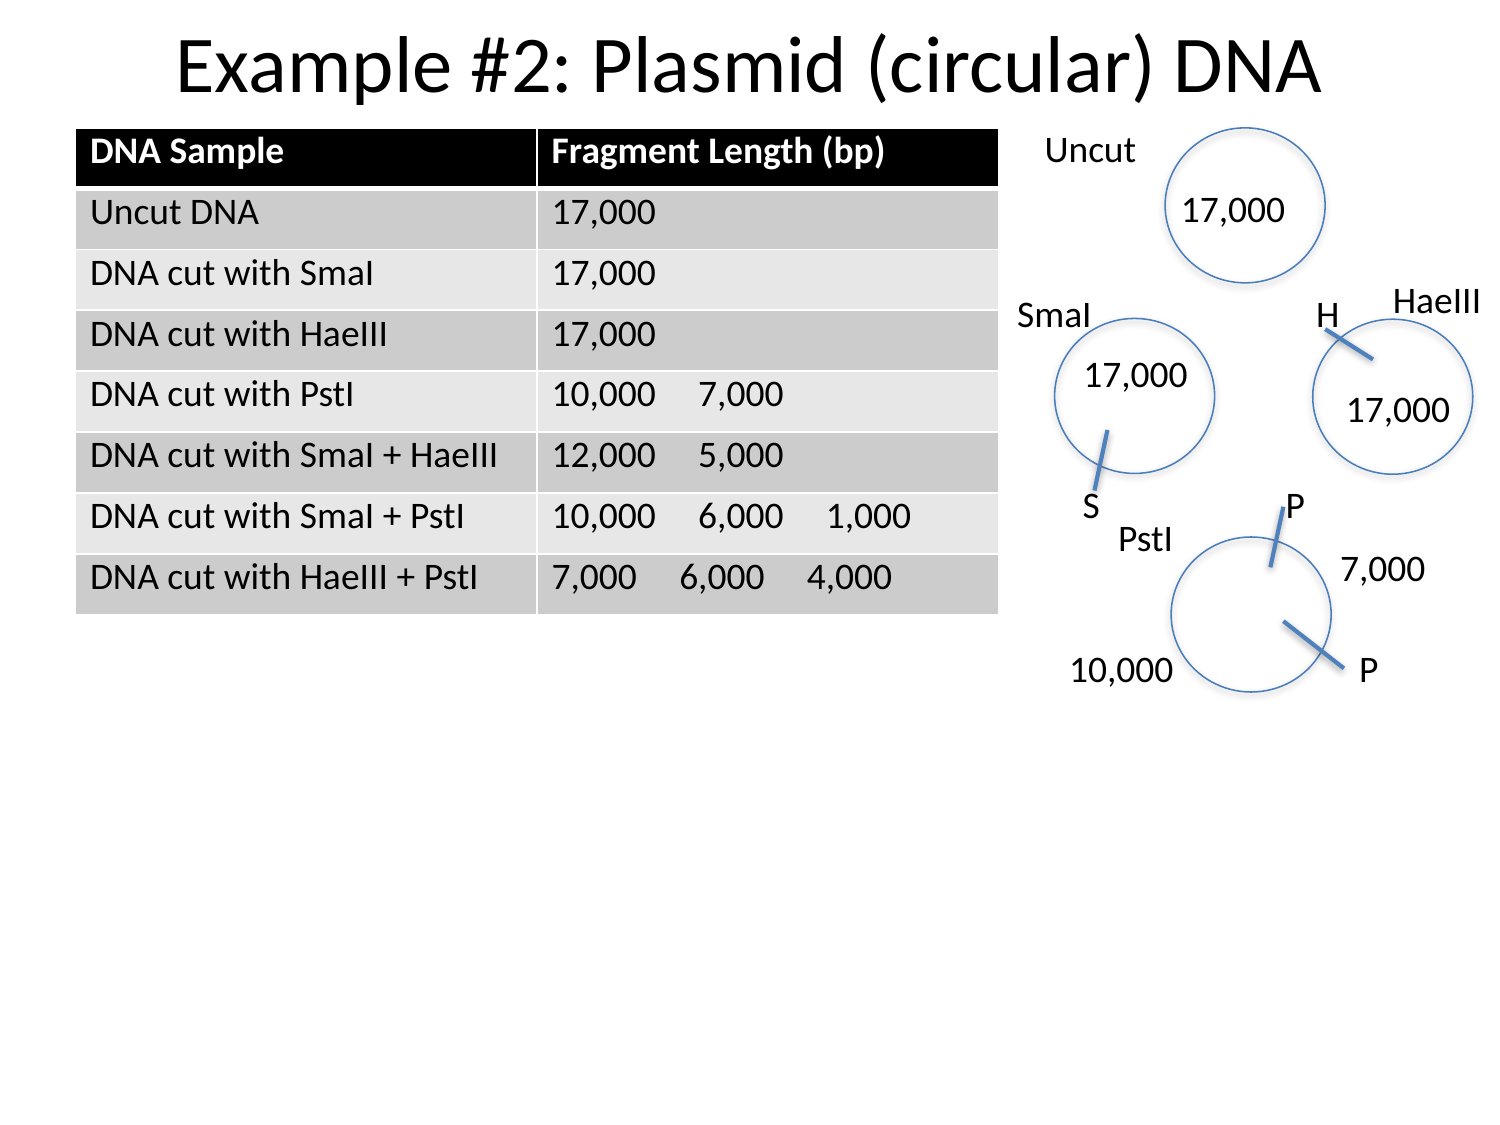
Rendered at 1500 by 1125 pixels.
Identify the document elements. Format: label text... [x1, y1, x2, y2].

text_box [1283, 620, 1345, 669]
text_box [1053, 351, 1216, 475]
text_box 17,000 [1165, 177, 1300, 238]
table_cell 17,000 [538, 311, 998, 370]
text_box 17,000 [1330, 377, 1465, 438]
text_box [1094, 429, 1108, 491]
table_cell 17,000 [538, 250, 998, 309]
text_box P [1270, 474, 1320, 534]
table_cell DNA cut with SmaI + HaeIII [76, 433, 536, 492]
text_box [1107, 317, 1194, 342]
table_cell 12,000 5,000 [538, 433, 998, 492]
text_box H [1301, 282, 1355, 343]
table_cell 17,000 [538, 191, 998, 249]
text_box [1170, 536, 1332, 693]
table_cell DNA cut with SmaI + PstI [76, 494, 536, 553]
table_cell 10,000 7,000 [538, 372, 998, 431]
text_box [1169, 127, 1326, 284]
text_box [1324, 328, 1374, 360]
table_cell DNA cut with HaeIII [76, 311, 536, 370]
table_cell DNA cut with HaeIII + PstI [76, 555, 536, 614]
table_cell 7,000 6,000 4,000 [538, 555, 998, 614]
text_box S [1067, 474, 1115, 534]
text_box HaeIII [1378, 268, 1497, 329]
text_box P [1344, 638, 1394, 698]
table_header Fragment Length (bp) [538, 129, 998, 186]
text_box Uncut [1029, 117, 1152, 177]
text_box 17,000 [1068, 342, 1203, 403]
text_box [1270, 506, 1284, 568]
table_header DNA Sample [76, 129, 536, 186]
text_box 7,000 [1325, 536, 1441, 597]
table_cell DNA cut with PstI [76, 372, 536, 431]
text_box [1311, 319, 1474, 475]
table_cell 10,000 6,000 1,000 [538, 494, 998, 553]
text_box 10,000 [1054, 638, 1189, 698]
title Example #2: Plasmid (circular) DNA [75, 4, 1425, 117]
table_cell DNA cut with SmaI [76, 250, 536, 309]
table_cell Uncut DNA [76, 191, 536, 249]
text_box PstI [1103, 506, 1189, 567]
text_box SmaI [1002, 282, 1107, 343]
